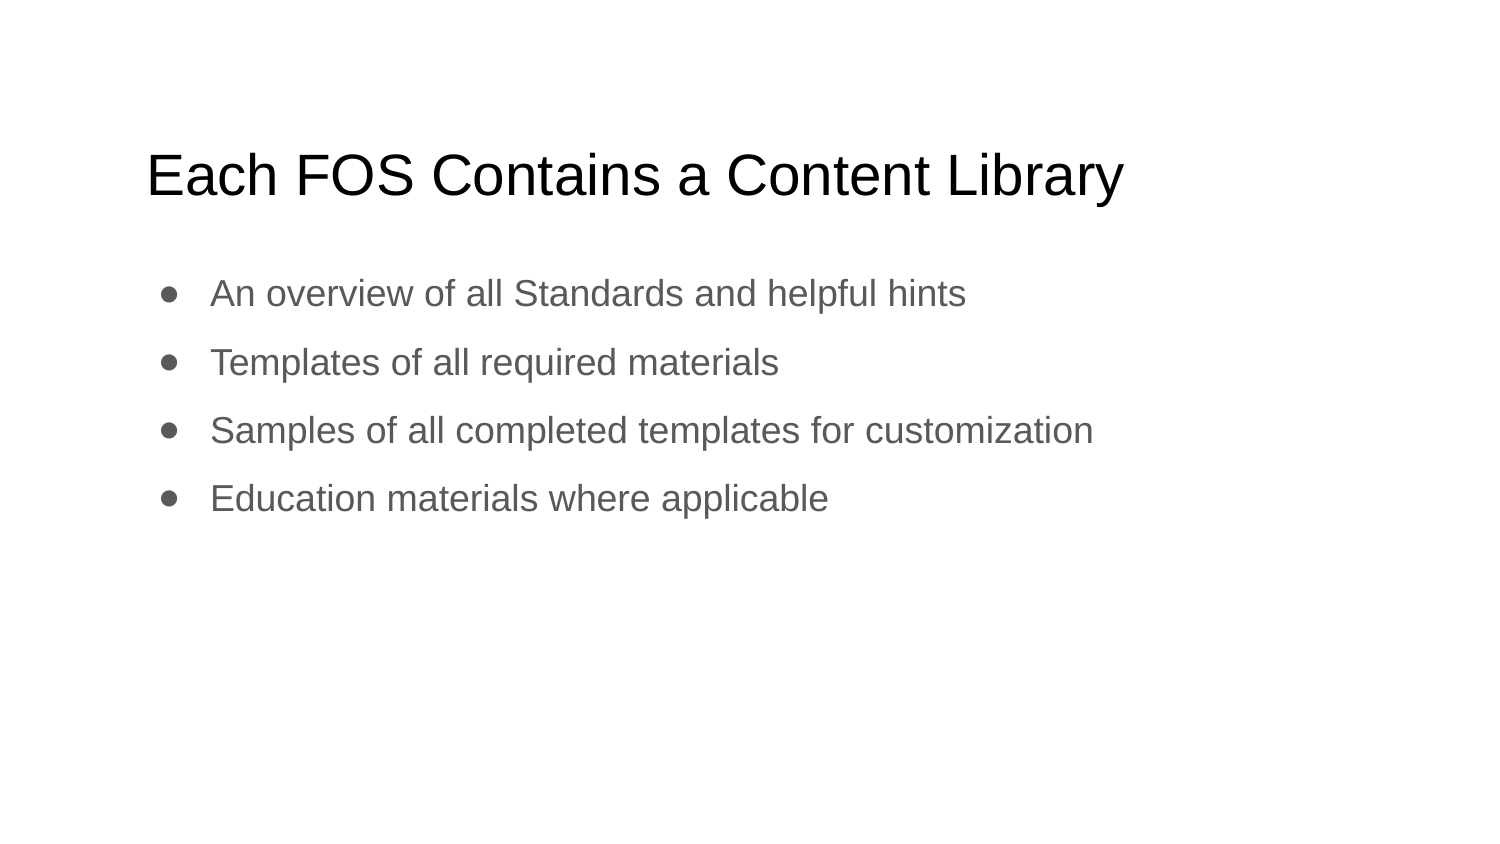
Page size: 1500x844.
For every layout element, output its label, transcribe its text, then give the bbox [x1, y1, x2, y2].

title Each FOS Contains a Content Library [135, 35, 1373, 214]
list An overview of all Standards and helpful hints Templates of all required materials Samples of all completed templates for customization Education materials where applicable [135, 259, 1373, 723]
